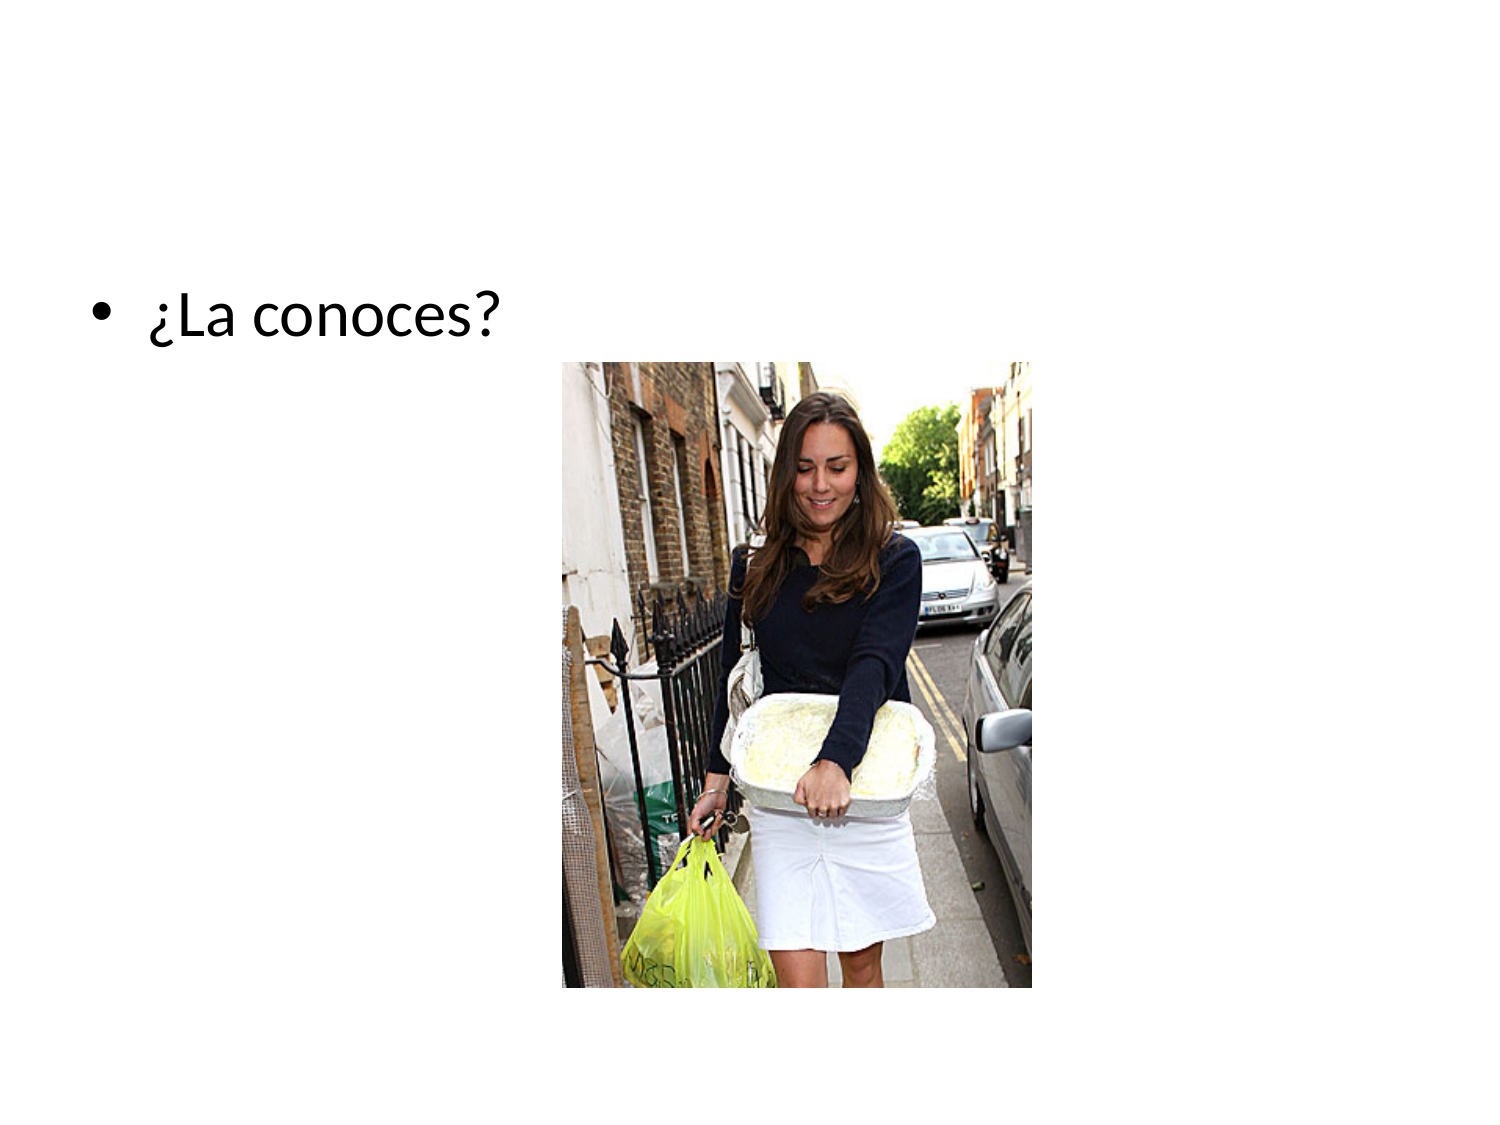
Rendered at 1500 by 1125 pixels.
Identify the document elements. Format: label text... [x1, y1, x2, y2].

picture [562, 362, 1032, 988]
list ¿La conoces? [75, 262, 1425, 1005]
